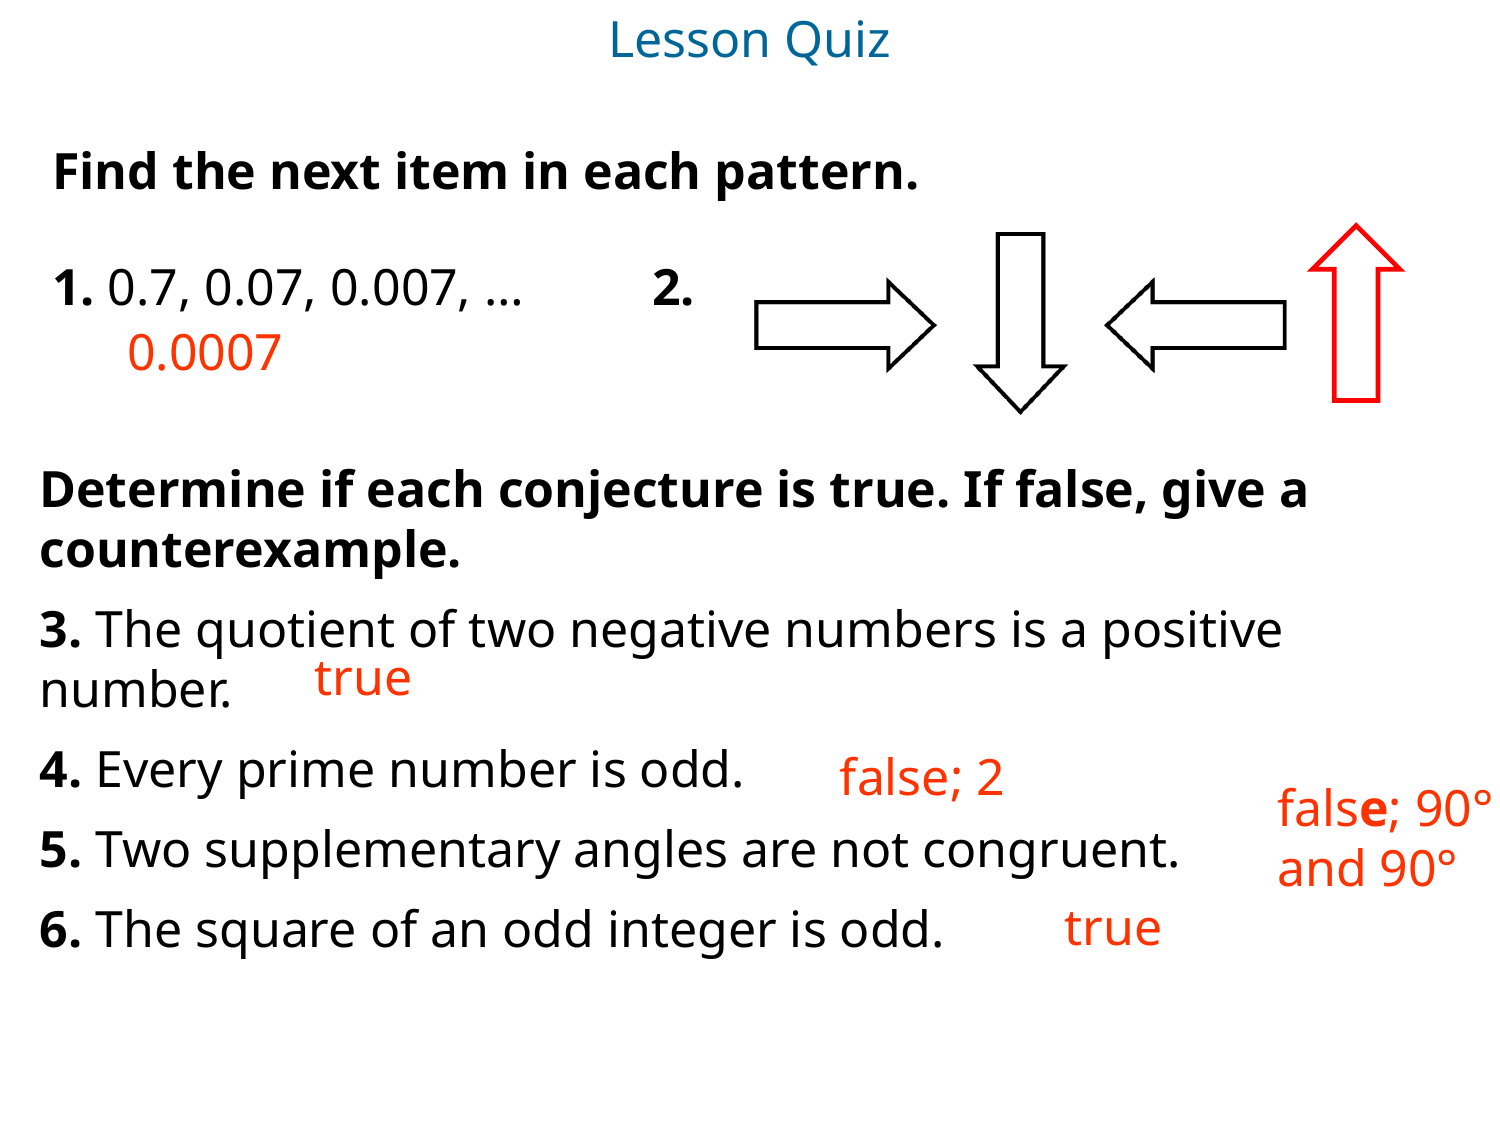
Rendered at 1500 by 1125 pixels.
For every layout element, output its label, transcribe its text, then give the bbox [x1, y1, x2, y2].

text_box Find the next item in each pattern. 1. 0.7, 0.07, 0.007, … 2. [37, 132, 1338, 449]
text_box Determine if each conjecture is true. If false, give a counterexample. 3. The quotient of two negative numbers is a positive number. 4. Every prime number is odd. 5. Two supplementary angles are not congruent. 6. The square of an odd integer is odd. [24, 449, 1438, 965]
text_box false; 2 [824, 737, 1050, 813]
text_box 0.0007 [112, 313, 731, 388]
text_box true [299, 638, 513, 713]
text_box true [1050, 887, 1225, 963]
text_box [1312, 225, 1400, 401]
text_box false; 90° and 90° [1262, 768, 1500, 904]
text_box Lesson Quiz [0, 0, 1500, 75]
picture [736, 199, 1294, 419]
